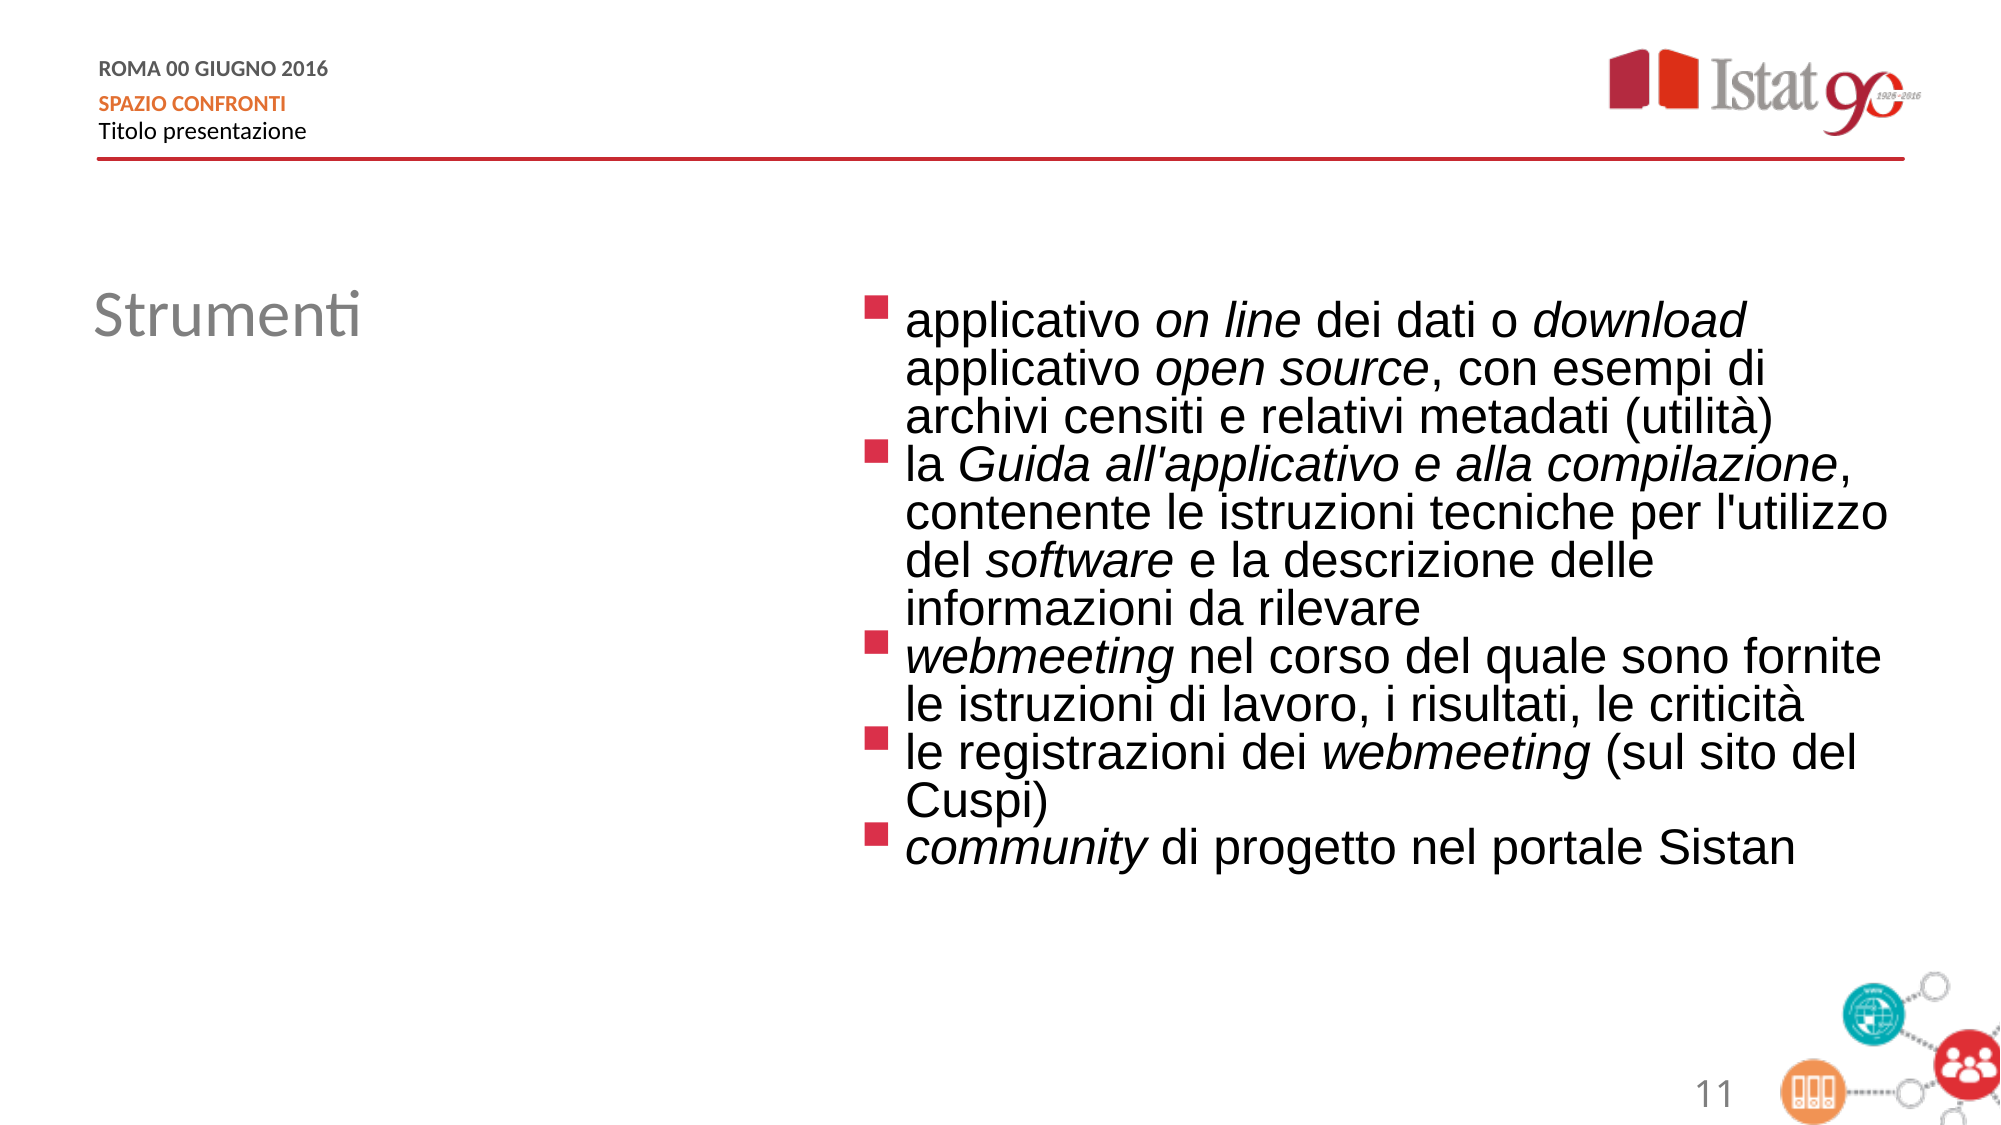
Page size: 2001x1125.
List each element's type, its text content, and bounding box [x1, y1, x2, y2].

picture [1602, 29, 1928, 159]
text_box 11 [1574, 1062, 1752, 1115]
title Strumenti [93, 269, 1849, 392]
subtitle applicativo on line dei dati o download applicativo open source, con esempi di archivi censiti e relativi metadati (utilità) la Guida all'applicativo e alla compilazione, contenente le istruzioni tecniche per l'utilizzo del software e la descrizione delle informazioni da rilevare webmeeting nel corso del quale sono fornite le istruzioni di lavoro, i risultati, le criticità le registrazioni dei webmeeting (sul sito del Cuspi) community di progetto nel portale Sistan [858, 299, 1907, 965]
